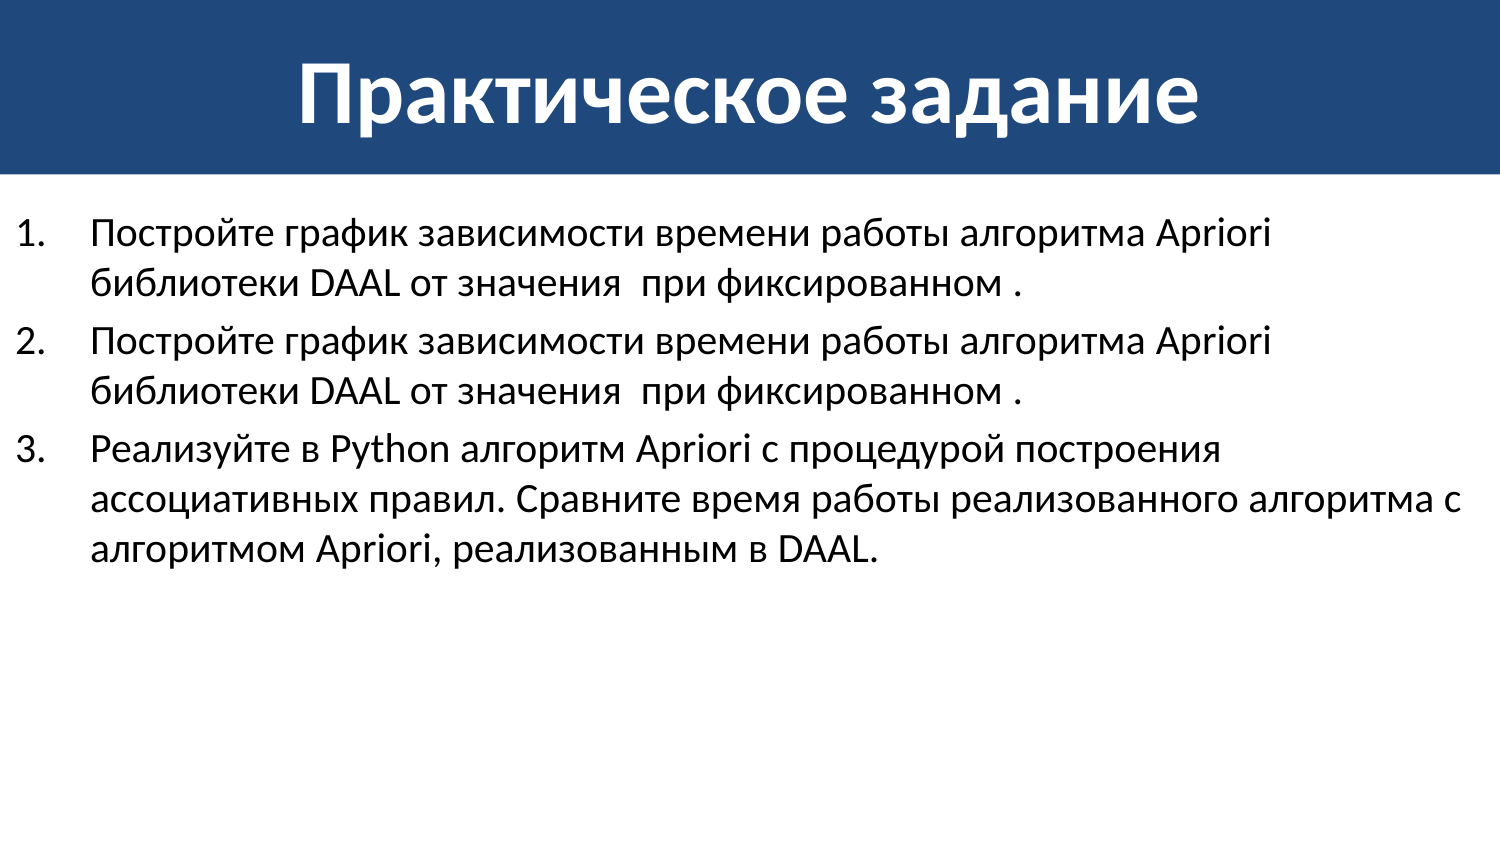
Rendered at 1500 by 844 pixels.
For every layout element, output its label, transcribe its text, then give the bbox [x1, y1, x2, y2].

title Практическое задание [0, 0, 1500, 175]
